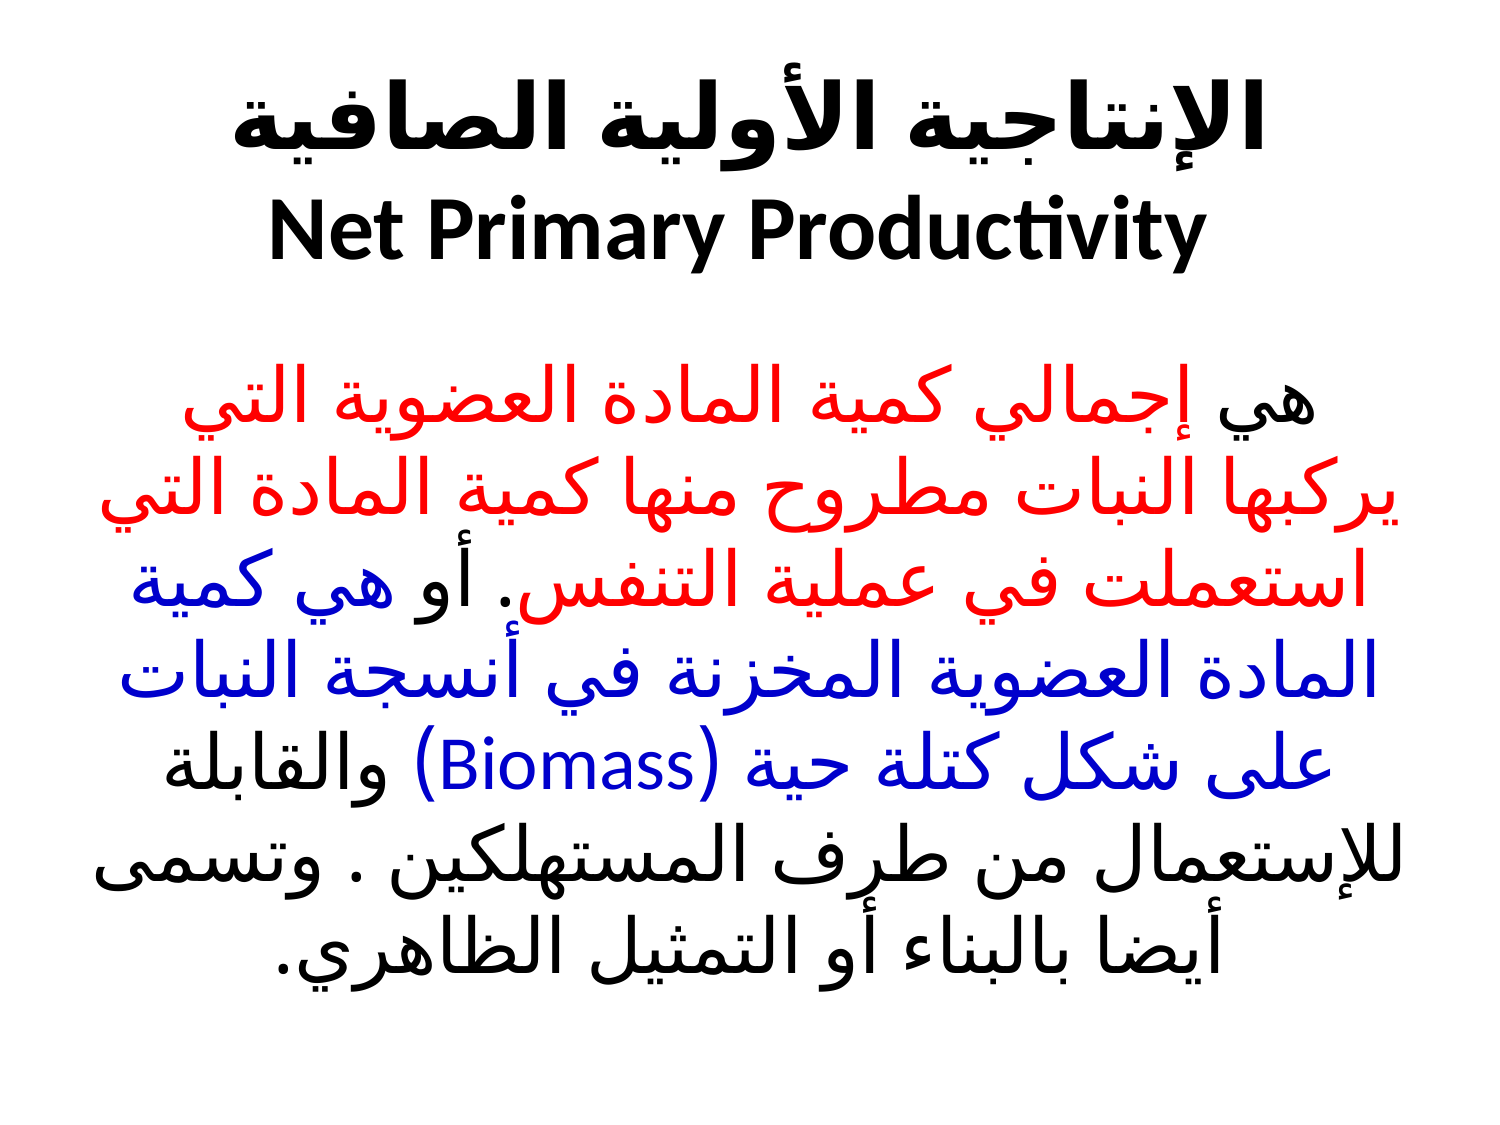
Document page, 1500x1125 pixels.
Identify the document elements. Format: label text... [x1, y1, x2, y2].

title الإنتاجية الأولية الصافية Net Primary Productivity [75, 45, 1425, 291]
list هي إجمالي كمية المادة العضوية التي يركبها النبات مطروح منها كمية المادة التي استعملت في عملية التنفس. أو هي كمية المادة العضوية المخزنة في أنسجة النبات على شكل كتلة حية (Biomass) والقابلة للإستعمال من طرف المستهلكين . وتسمى أيضا بالبناء أو التمثيل الظاهري. [75, 338, 1425, 1005]
